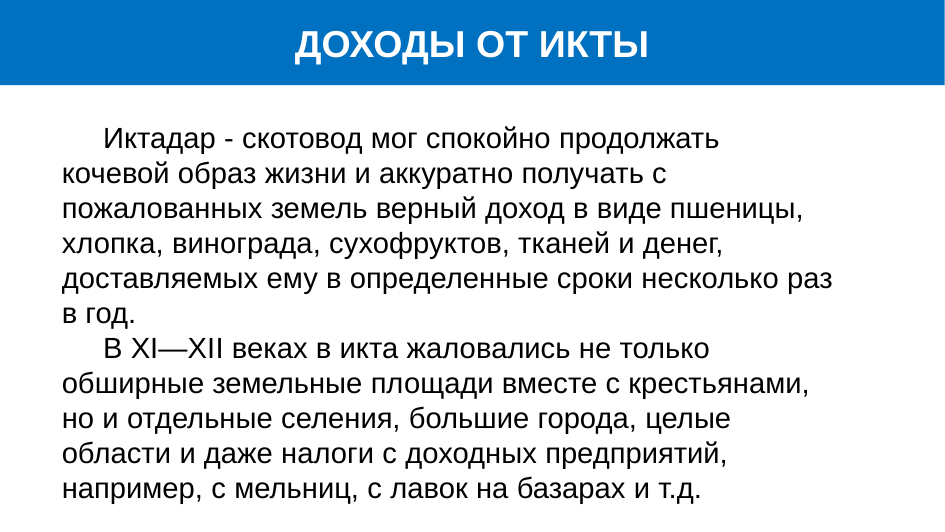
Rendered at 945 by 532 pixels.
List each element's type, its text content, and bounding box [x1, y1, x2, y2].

title ДОХОДЫ ОТ ИКТЫ [0, 0, 945, 86]
list [11, 88, 650, 502]
text_box Иктадар - скотовод мог спокойно продолжать кочевой образ жизни и аккуратно получать с пожалованных земель верный доход в виде пшеницы, хлопка, винограда, сухофруктов, тканей и денег, доставляемых ему в определенные сроки несколько раз в год. В XI—XII веках в икта жаловались не только обширные земельные площади вместе с крестьянами, но и отдельные селения, большие города, целые области и даже налоги с доходных предприятий, например, с мельниц, с лавок на базарах и т.д. [47, 112, 851, 512]
